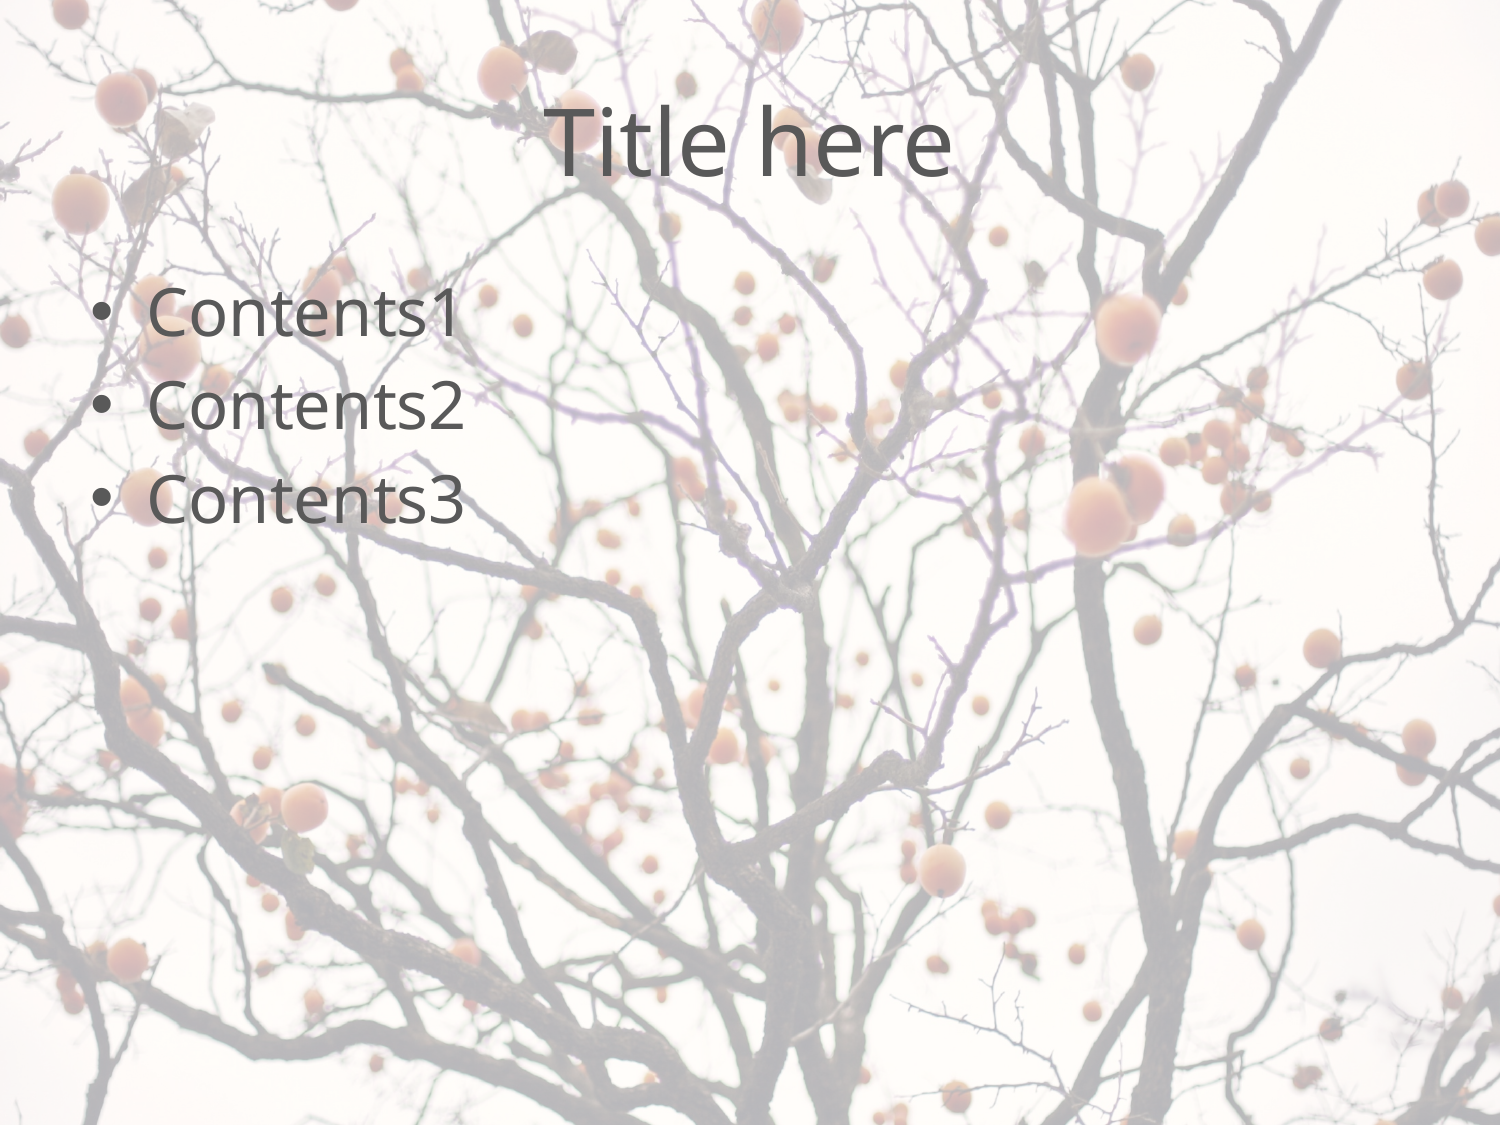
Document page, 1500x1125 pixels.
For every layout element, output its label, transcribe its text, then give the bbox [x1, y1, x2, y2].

text_box [0, 0, 1500, 1125]
title Title here [75, 45, 1425, 233]
list Contents1 Contents2 Contents3 [75, 262, 1425, 1005]
